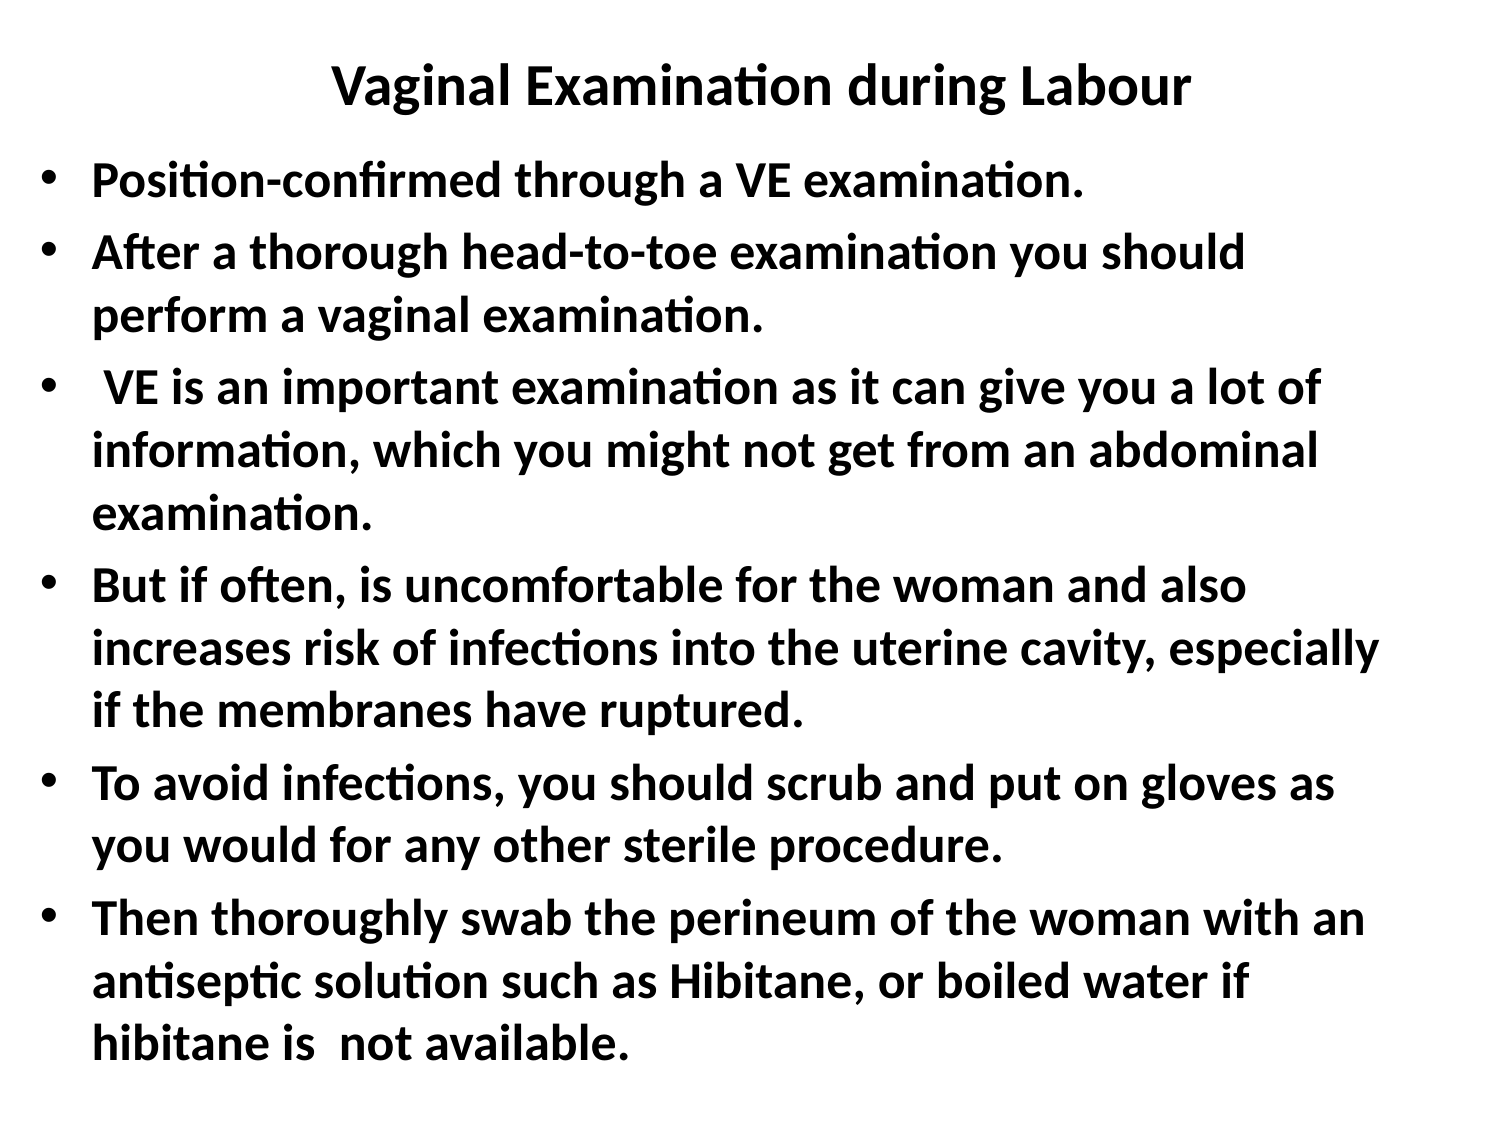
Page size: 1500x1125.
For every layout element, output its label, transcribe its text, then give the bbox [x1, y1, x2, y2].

title Vaginal Examination during Labour [75, 37, 1450, 125]
list Position-confirmed through a VE examination. After a thorough head-to-toe examination you should perform a vaginal examination. VE is an important examination as it can give you a lot of information, which you might not get from an abdominal examination. But if often, is uncomfortable for the woman and also increases risk of infections into the uterine cavity, especially if the membranes have ruptured. To avoid infections, you should scrub and put on gloves as you would for any other sterile procedure. Then thoroughly swab the perineum of the woman with an antiseptic solution such as Hibitane, or boiled water if hibitane is not available. [24, 137, 1425, 1088]
